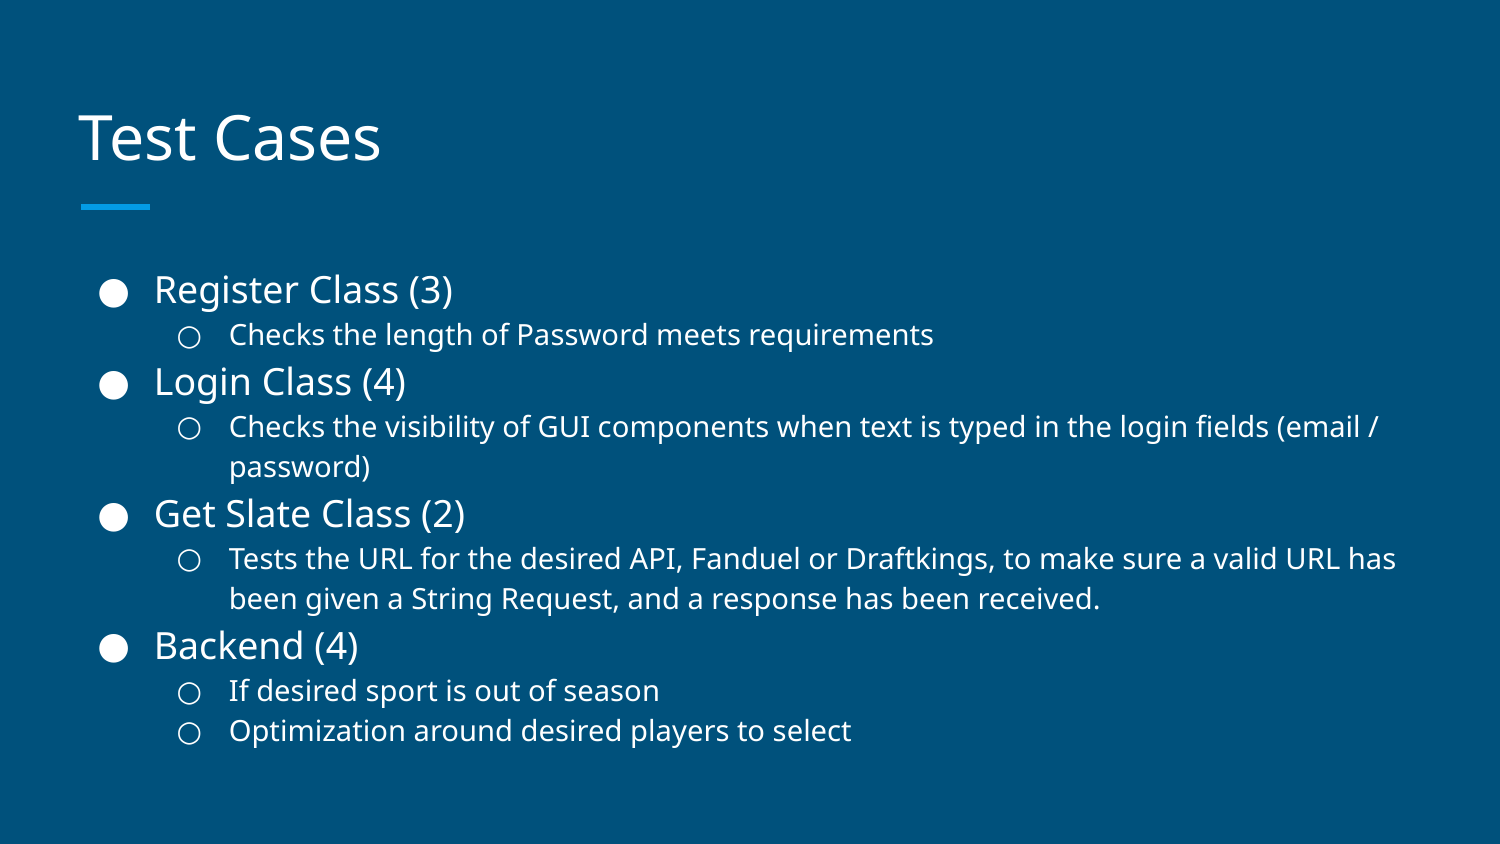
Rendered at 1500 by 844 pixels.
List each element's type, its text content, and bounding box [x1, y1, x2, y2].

title Test Cases [63, 75, 1437, 188]
list Register Class (3) Checks the length of Password meets requirements Login Class (4) Checks the visibility of GUI components when text is typed in the login fields (email / password) Get Slate Class (2) Tests the URL for the desired API, Fanduel or Draftkings, to make sure a valid URL has been given a String Request, and a response has been received. Backend (4) If desired sport is out of season Optimization around desired players to select [63, 244, 1437, 750]
